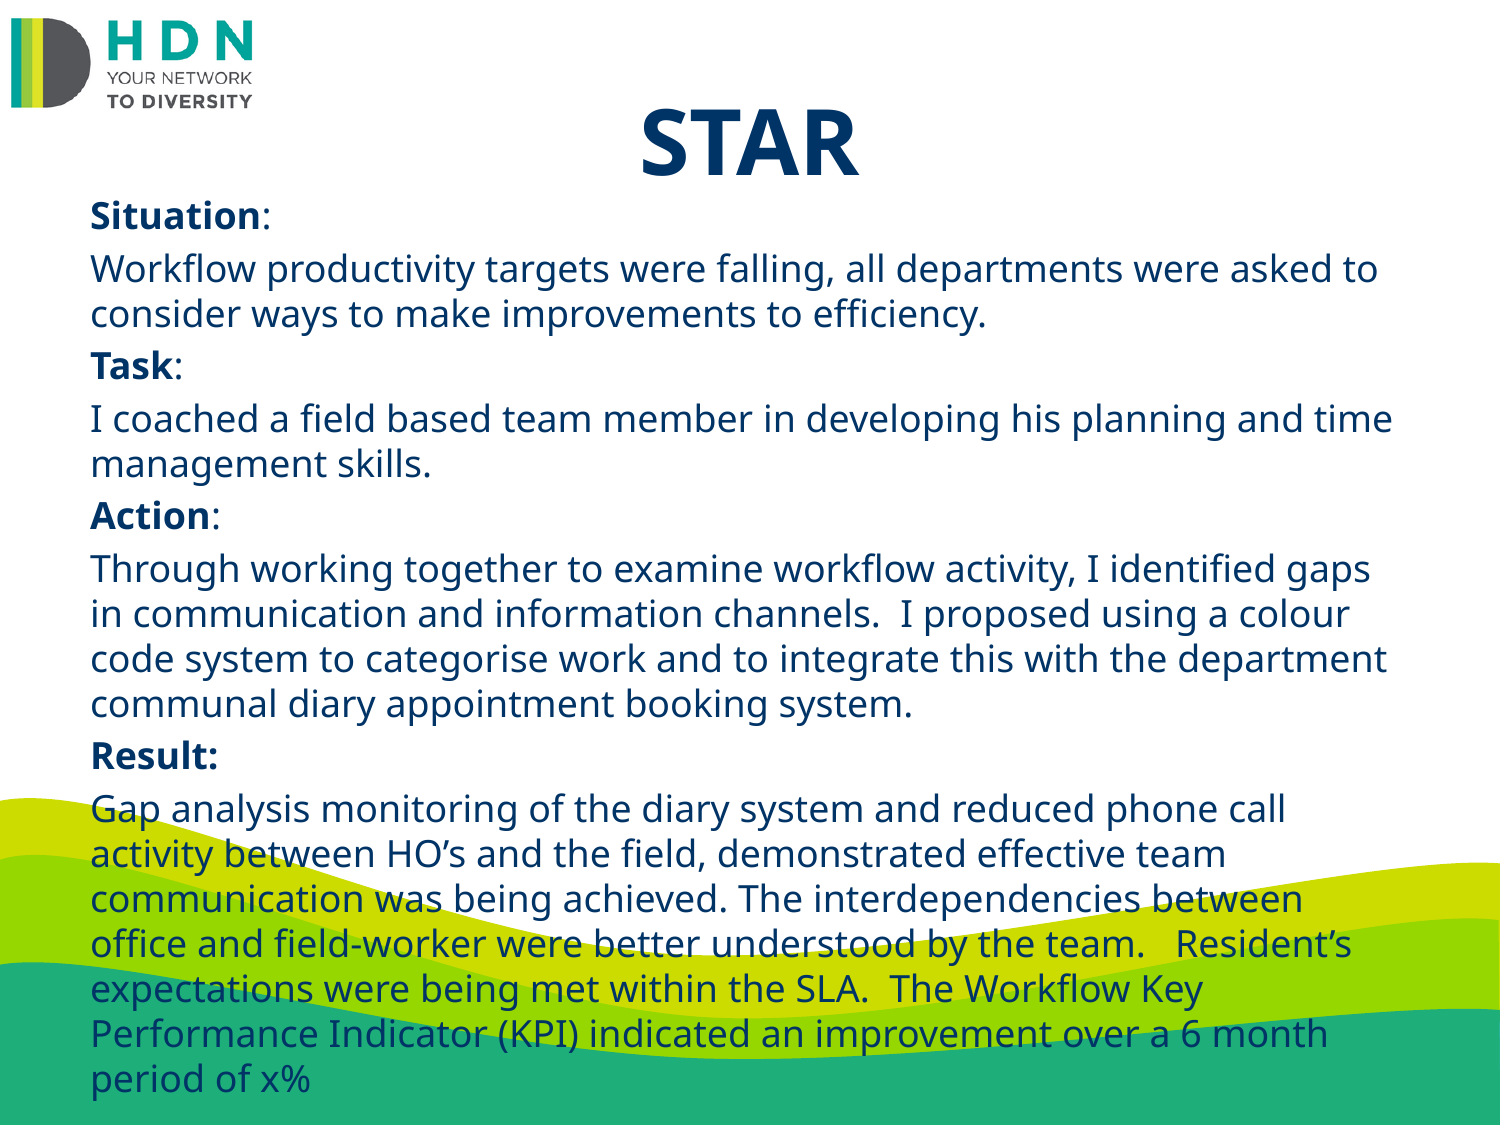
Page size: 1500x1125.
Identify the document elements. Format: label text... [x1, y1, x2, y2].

list Situation: Workflow productivity targets were falling, all departments were asked to consider ways to make improvements to efficiency. Task: I coached a field based team member in developing his planning and time management skills. Action: Through working together to examine workflow activity, I identified gaps in communication and information channels. I proposed using a colour code system to categorise work and to integrate this with the department communal diary appointment booking system. Result: Gap analysis monitoring of the diary system and reduced phone call activity between HO’s and the field, demonstrated effective team communication was being achieved. The interdependencies between office and field-worker were better understood by the team. Resident’s expectations were being met within the SLA. The Workflow Key Performance Indicator (KPI) indicated an improvement over a 6 month period of x% [75, 184, 1425, 927]
title STAR [75, 45, 1425, 184]
picture [0, 0, 261, 118]
